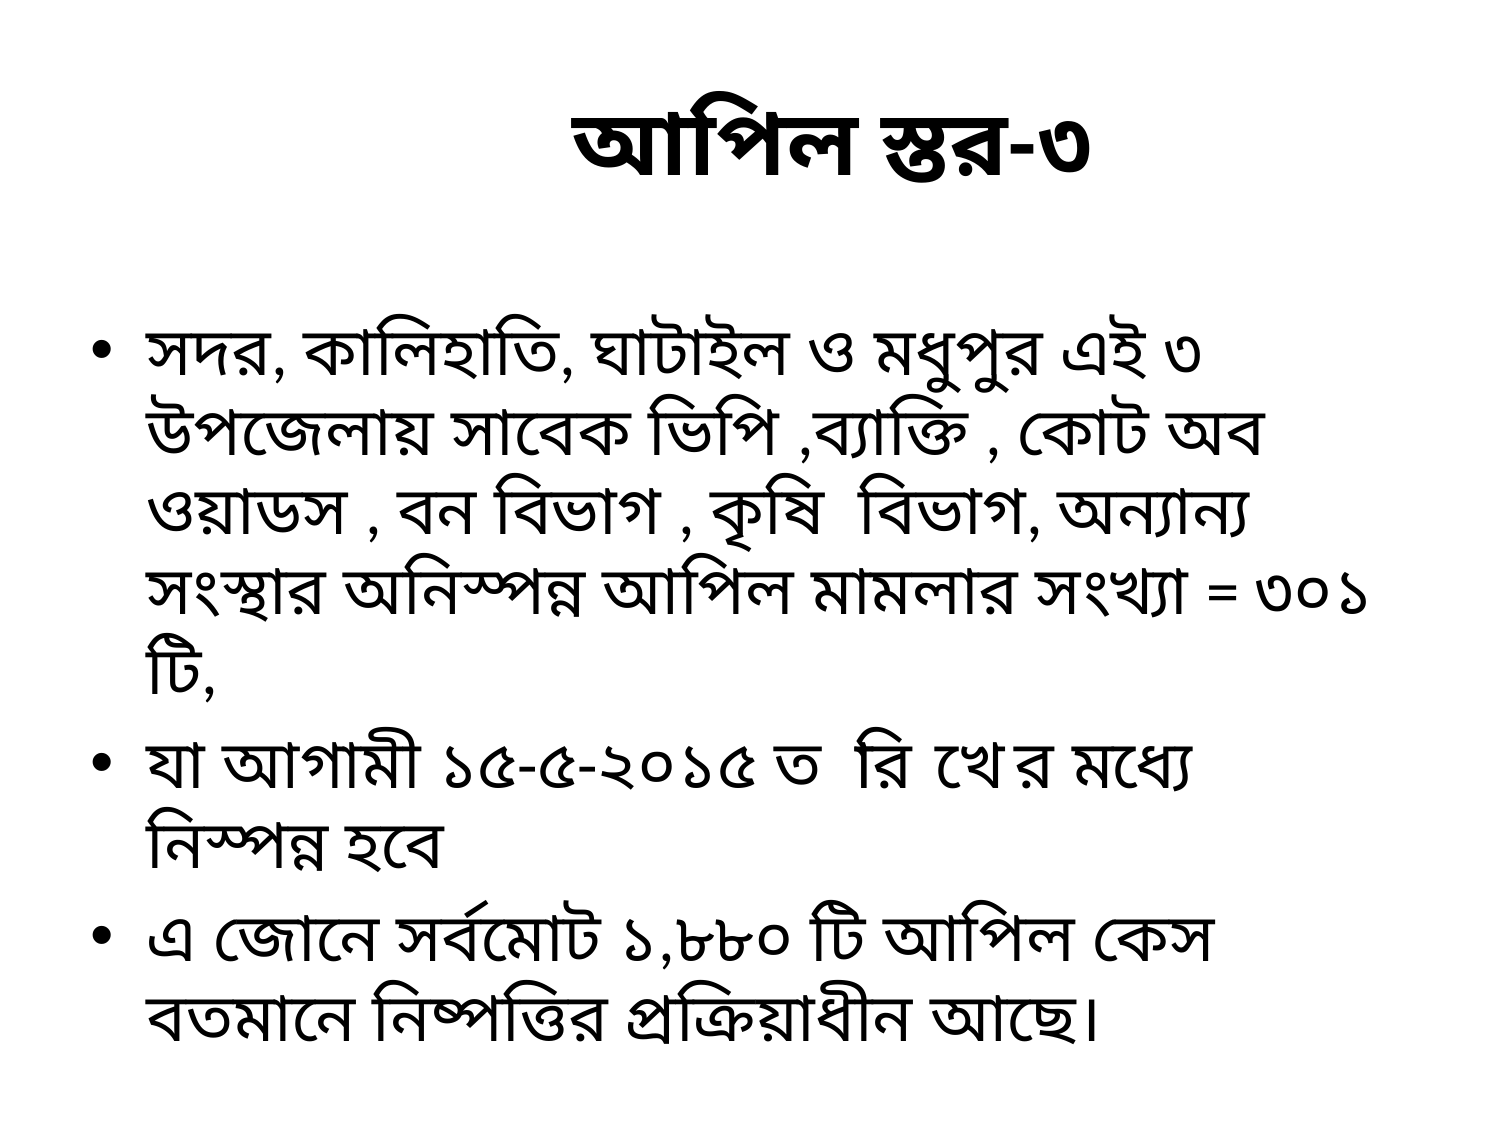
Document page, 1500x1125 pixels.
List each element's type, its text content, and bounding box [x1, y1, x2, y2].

list সদর, কালিহাতি, ঘাটাইল ও মধুপুর এই ৩ উপজেলায় সাবেক ভিপি ,ব্যাক্তি , কোট অব ওয়াডস , বন বিভাগ , কৃষি বিভাগ, অন্যান্য সংস্থার অনিস্পন্ন আপিল মামলার সংখ্যা = ৩০১ টি, যা আগামী ১৫-৫-২০১৫ তারিখের মধ্যে নিস্পন্ন হবে৤ এ জোনে সর্বমোট ১,৮৮০ টি আপিল কেস বতমানে নিষ্পত্তির প্রক্রিয়াধীন আছে। [75, 262, 1425, 1005]
title আপিল স্তর-৩ [75, 45, 1425, 233]
